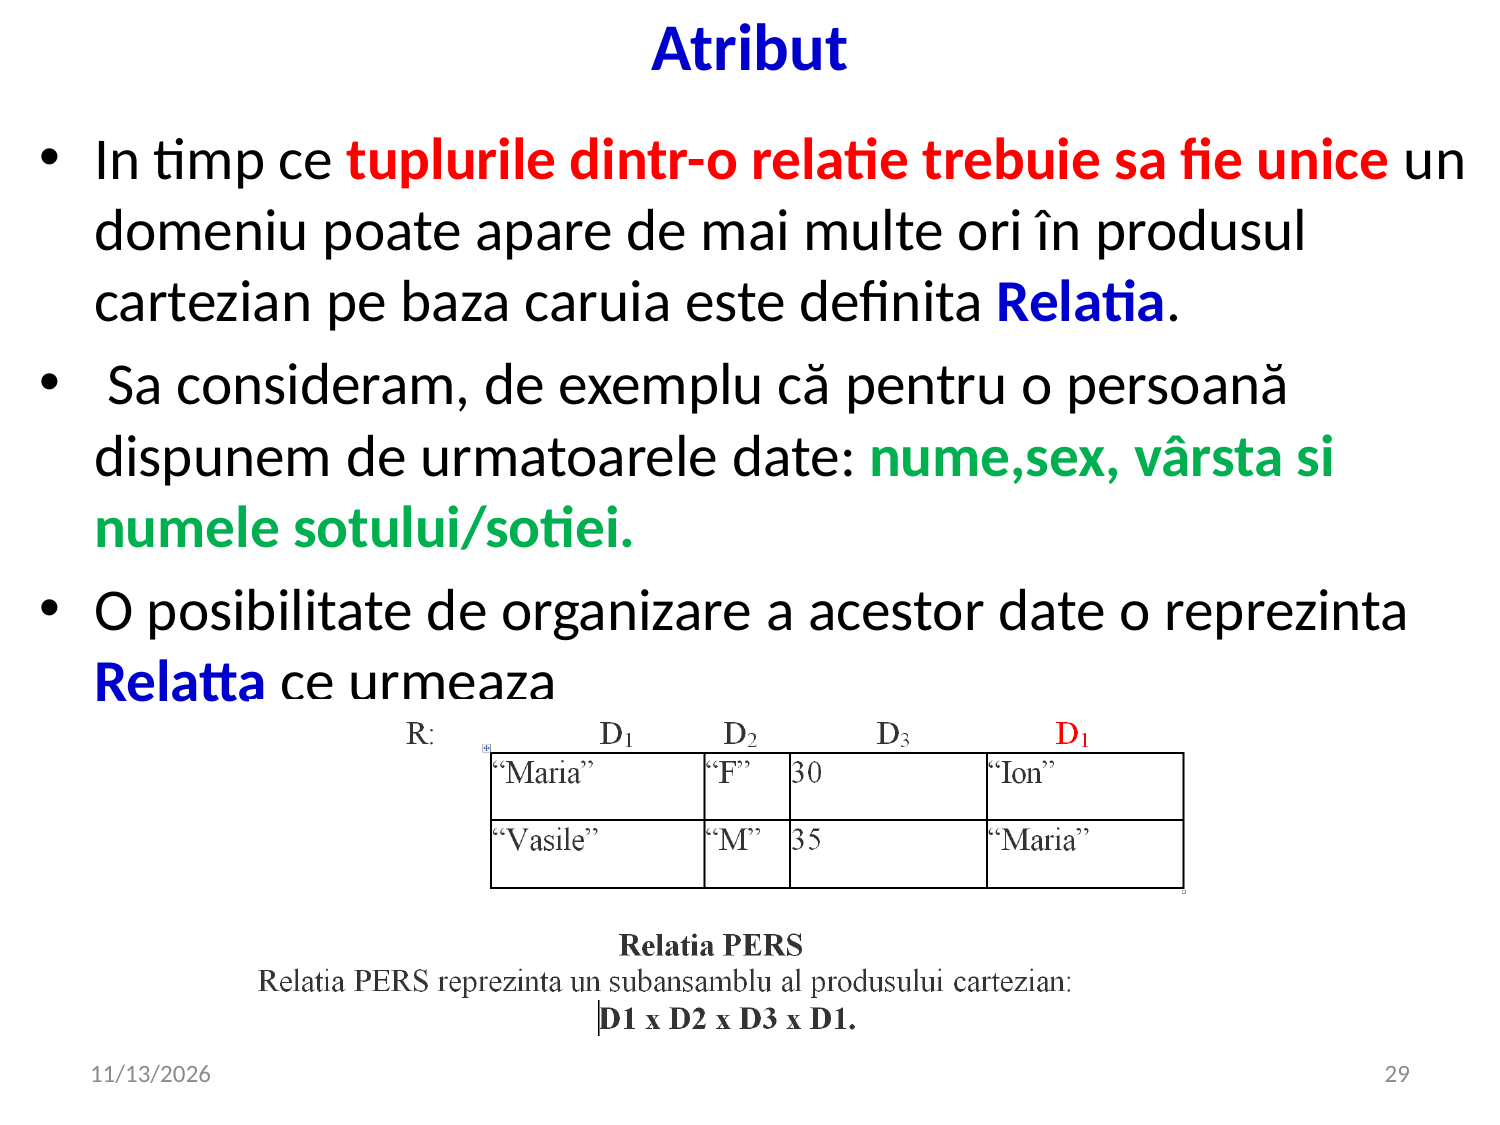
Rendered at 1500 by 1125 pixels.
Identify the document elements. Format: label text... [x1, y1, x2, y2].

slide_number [75, 1042, 425, 1103]
picture [249, 699, 1201, 1038]
slide_number 29 [1074, 1042, 1425, 1103]
list In timp ce tuplurile dintr-o relatie trebuie sa fie unice un domeniu poate apare de mai multe ori în produsul cartezian pe baza caruia este definita Relatia. Sa consideram, de exemplu că pentru o persoană dispunem de urmatoarele date: nume,sex, vârsta si numele sotului/sotiei. O posibilitate de organizare a acestor date o reprezinta Relatta ce urmeaza [24, 112, 1500, 725]
title Atribut [75, 0, 1425, 88]
